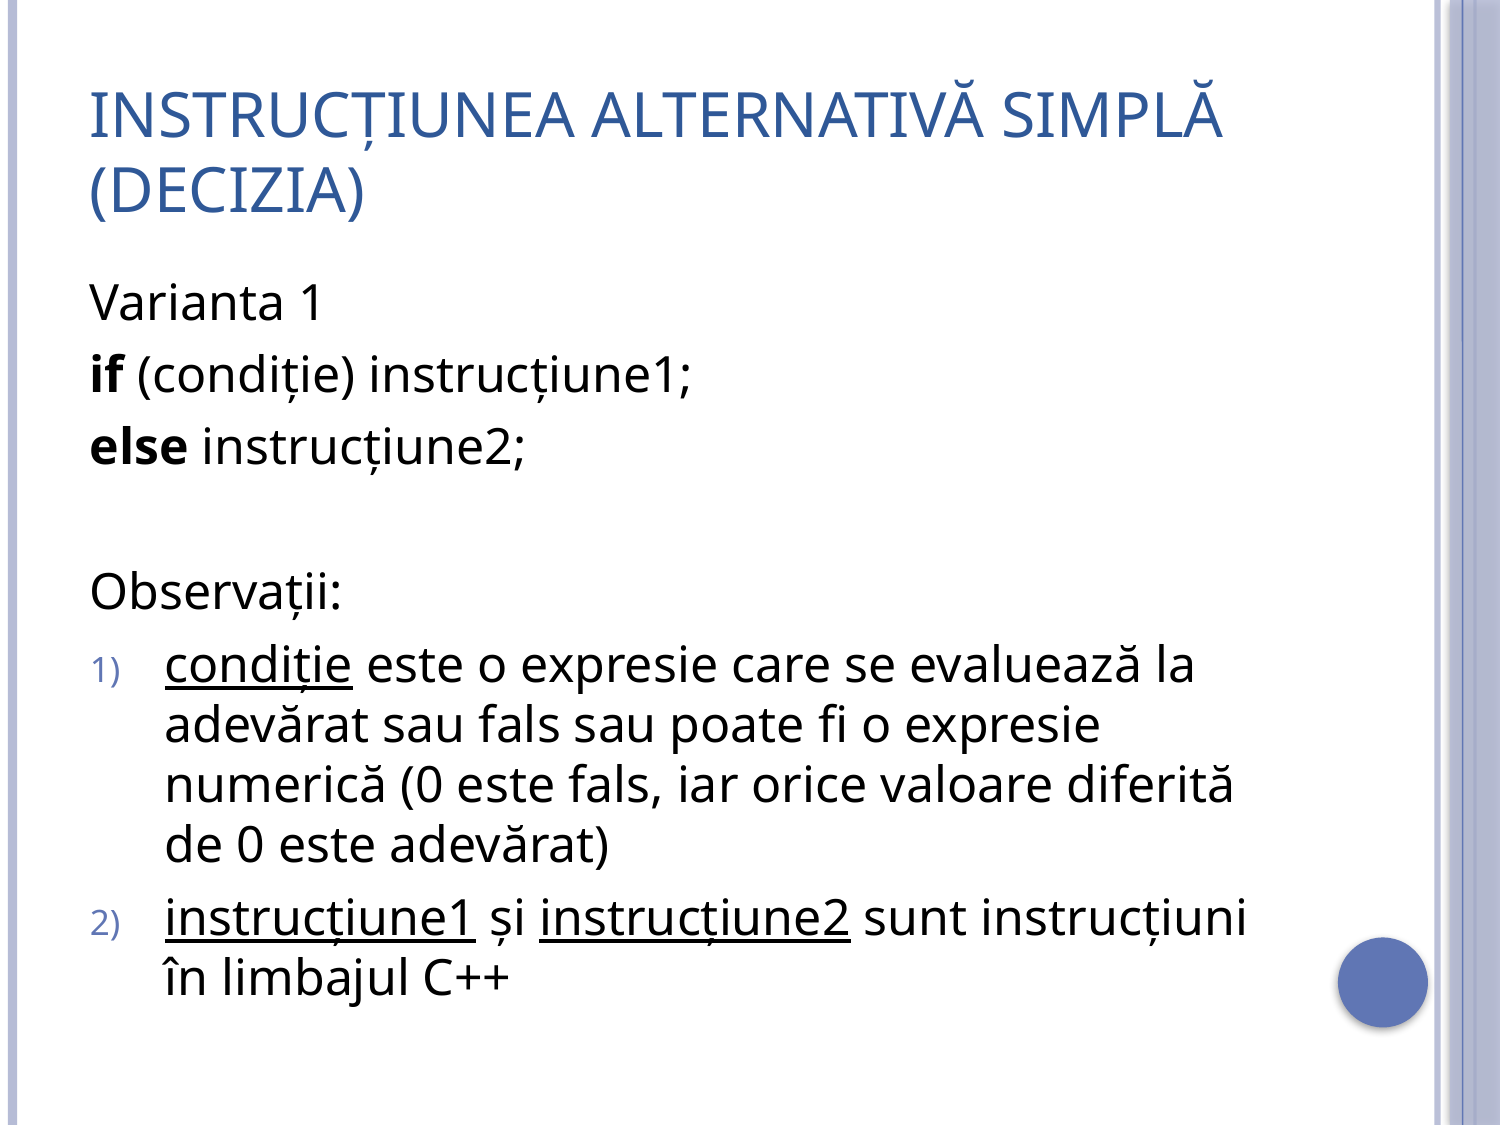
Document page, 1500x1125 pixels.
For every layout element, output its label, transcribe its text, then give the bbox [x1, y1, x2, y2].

list Varianta 1 if (condiţie) instrucţiune1; else instrucţiune2; Observații: condiție este o expresie care se evaluează la adevărat sau fals sau poate fi o expresie numerică (0 este fals, iar orice valoare diferită de 0 este adevărat) instrucțiune1 și instrucțiune2 sunt instrucțiuni în limbajul C++ [75, 262, 1300, 1062]
title Instrucțiunea alternativă simplă (decizia) [75, 45, 1300, 233]
